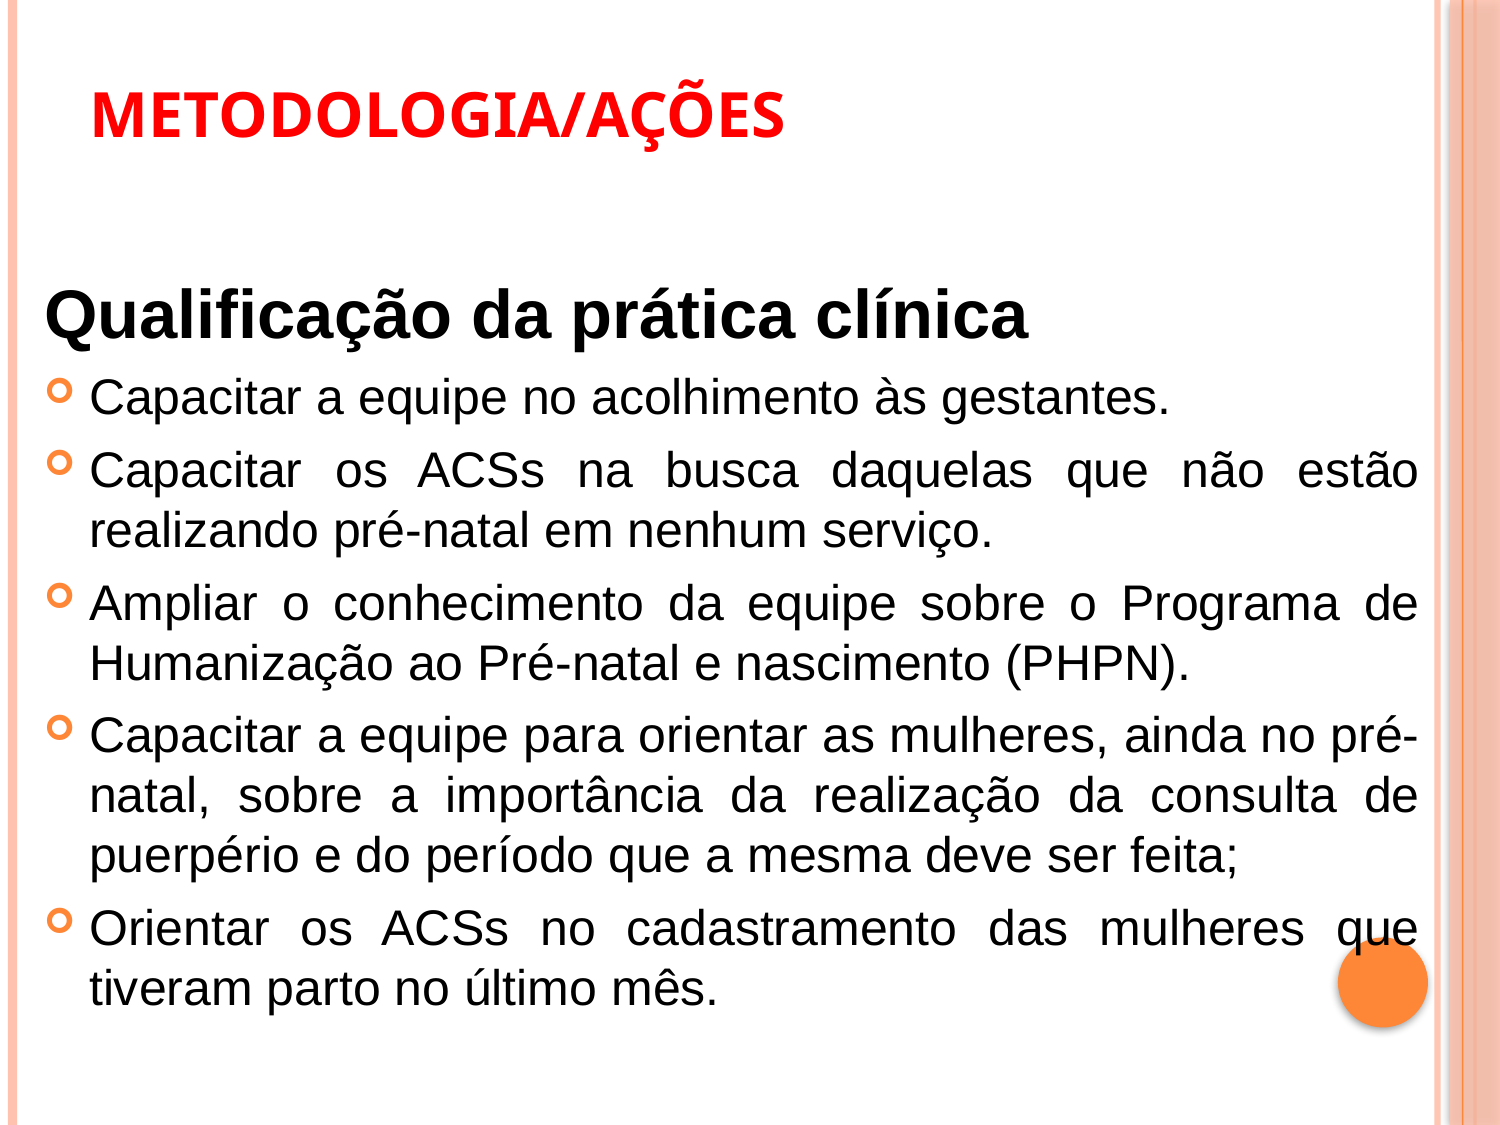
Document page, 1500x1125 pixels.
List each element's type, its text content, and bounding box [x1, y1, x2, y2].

list Qualificação da prática clínica Capacitar a equipe no acolhimento às gestantes. Capacitar os ACSs na busca daquelas que não estão realizando pré-natal em nenhum serviço. Ampliar o conhecimento da equipe sobre o Programa de Humanização ao Pré-natal e nascimento (PHPN). Capacitar a equipe para orientar as mulheres, ainda no pré-natal, sobre a importância da realização da consulta de puerpério e do período que a mesma deve ser feita; Orientar os ACSs no cadastramento das mulheres que tiveram parto no último mês. [29, 262, 1436, 1062]
title Metodologia/Ações [75, 45, 1300, 233]
